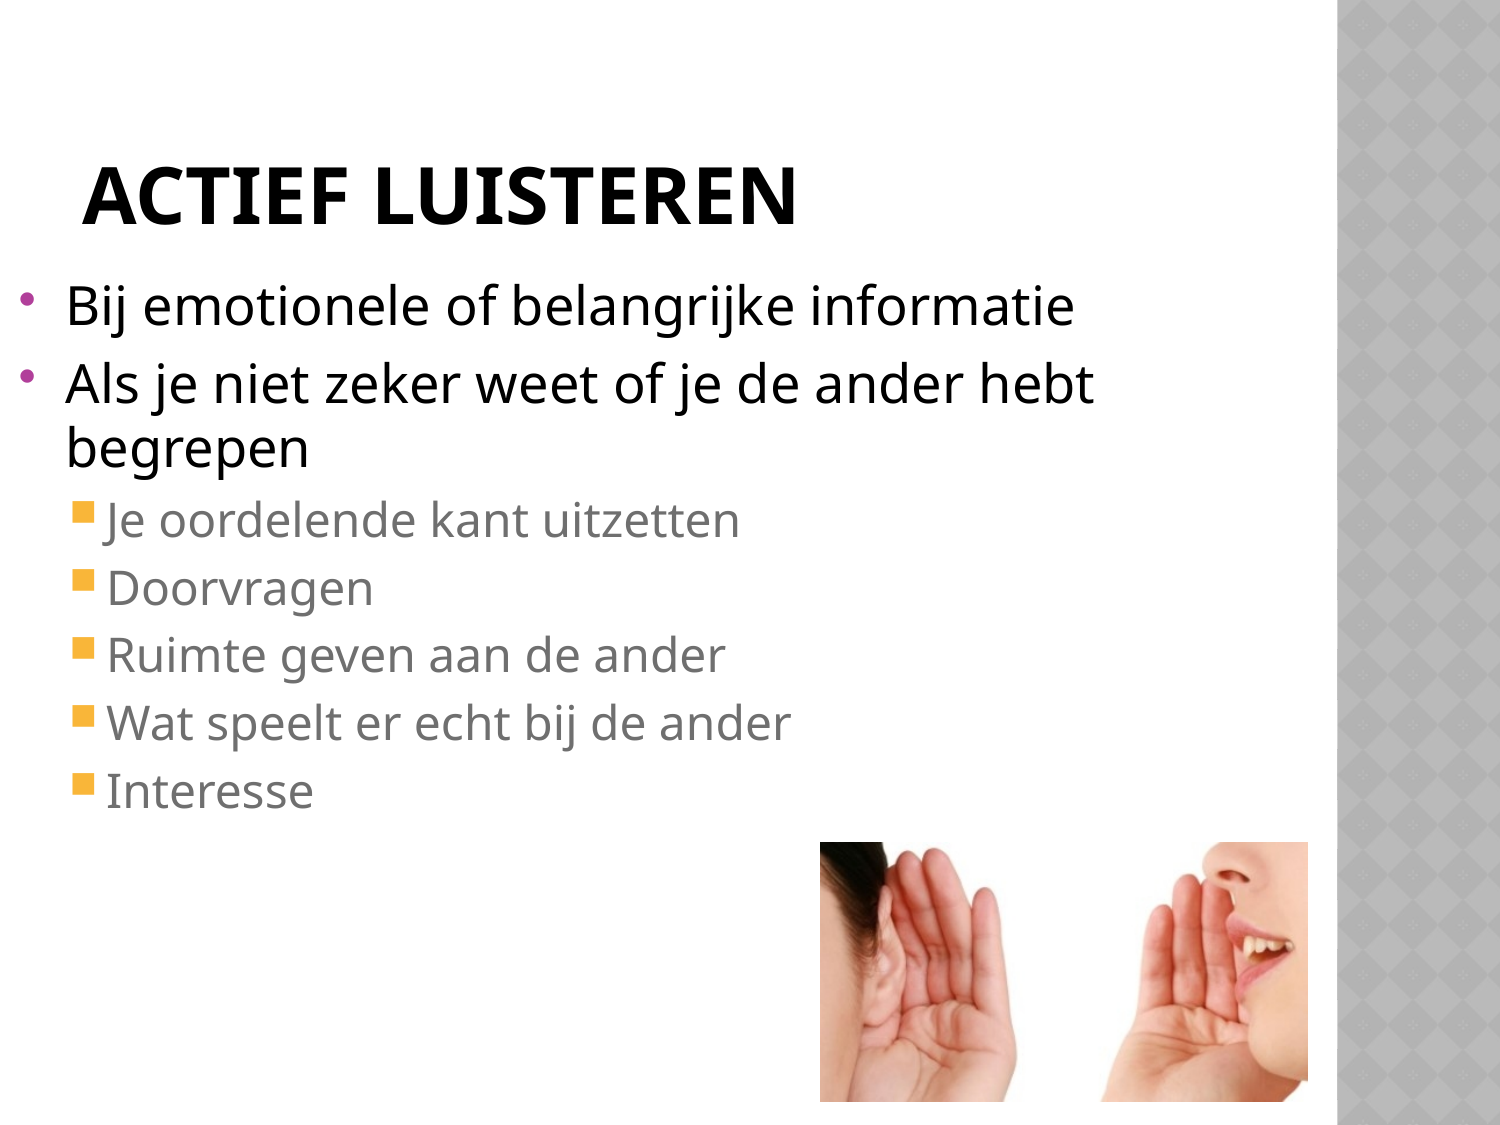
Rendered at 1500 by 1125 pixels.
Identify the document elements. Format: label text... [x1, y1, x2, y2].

picture [820, 841, 1308, 1102]
title Actief luisteren [75, 52, 1263, 240]
list Bij emotionele of belangrijke informatie Als je niet zeker weet of je de ander hebt begrepen Je oordelende kant uitzetten Doorvragen Ruimte geven aan de ander Wat speelt er echt bij de ander Interesse [5, 264, 1366, 1059]
